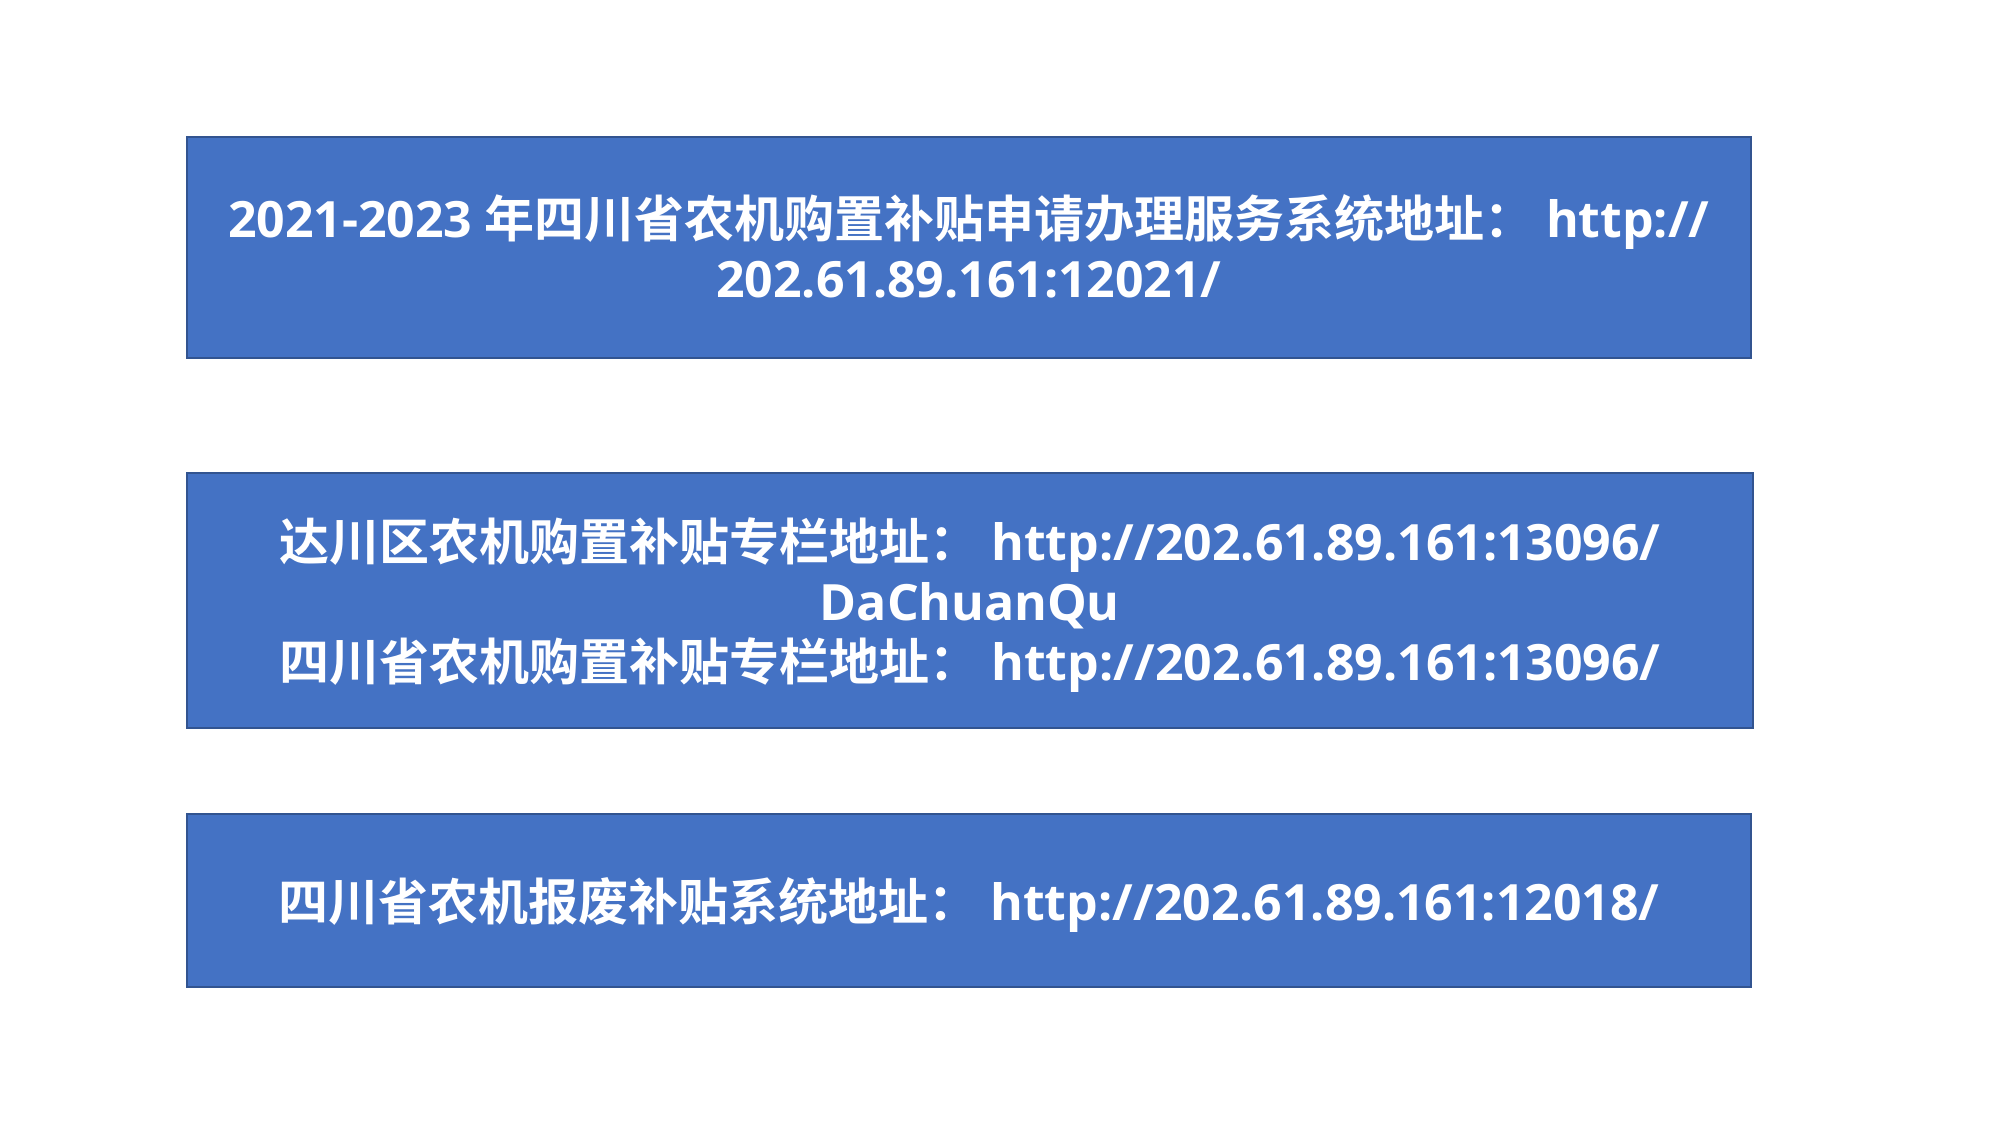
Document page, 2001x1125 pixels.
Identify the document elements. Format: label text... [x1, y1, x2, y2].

text_box 四川省农机报废补贴系统地址：http://202.61.89.161:12018/ [186, 813, 1752, 988]
text_box 达川区农机购置补贴专栏地址：http://202.61.89.161:13096/DaChuanQu 四川省农机购置补贴专栏地址：http://202.61.89.161:13096/ [186, 472, 1754, 729]
text_box 2021-2023年四川省农机购置补贴申请办理服务系统地址：http://202.61.89.161:12021/ [186, 136, 1752, 359]
